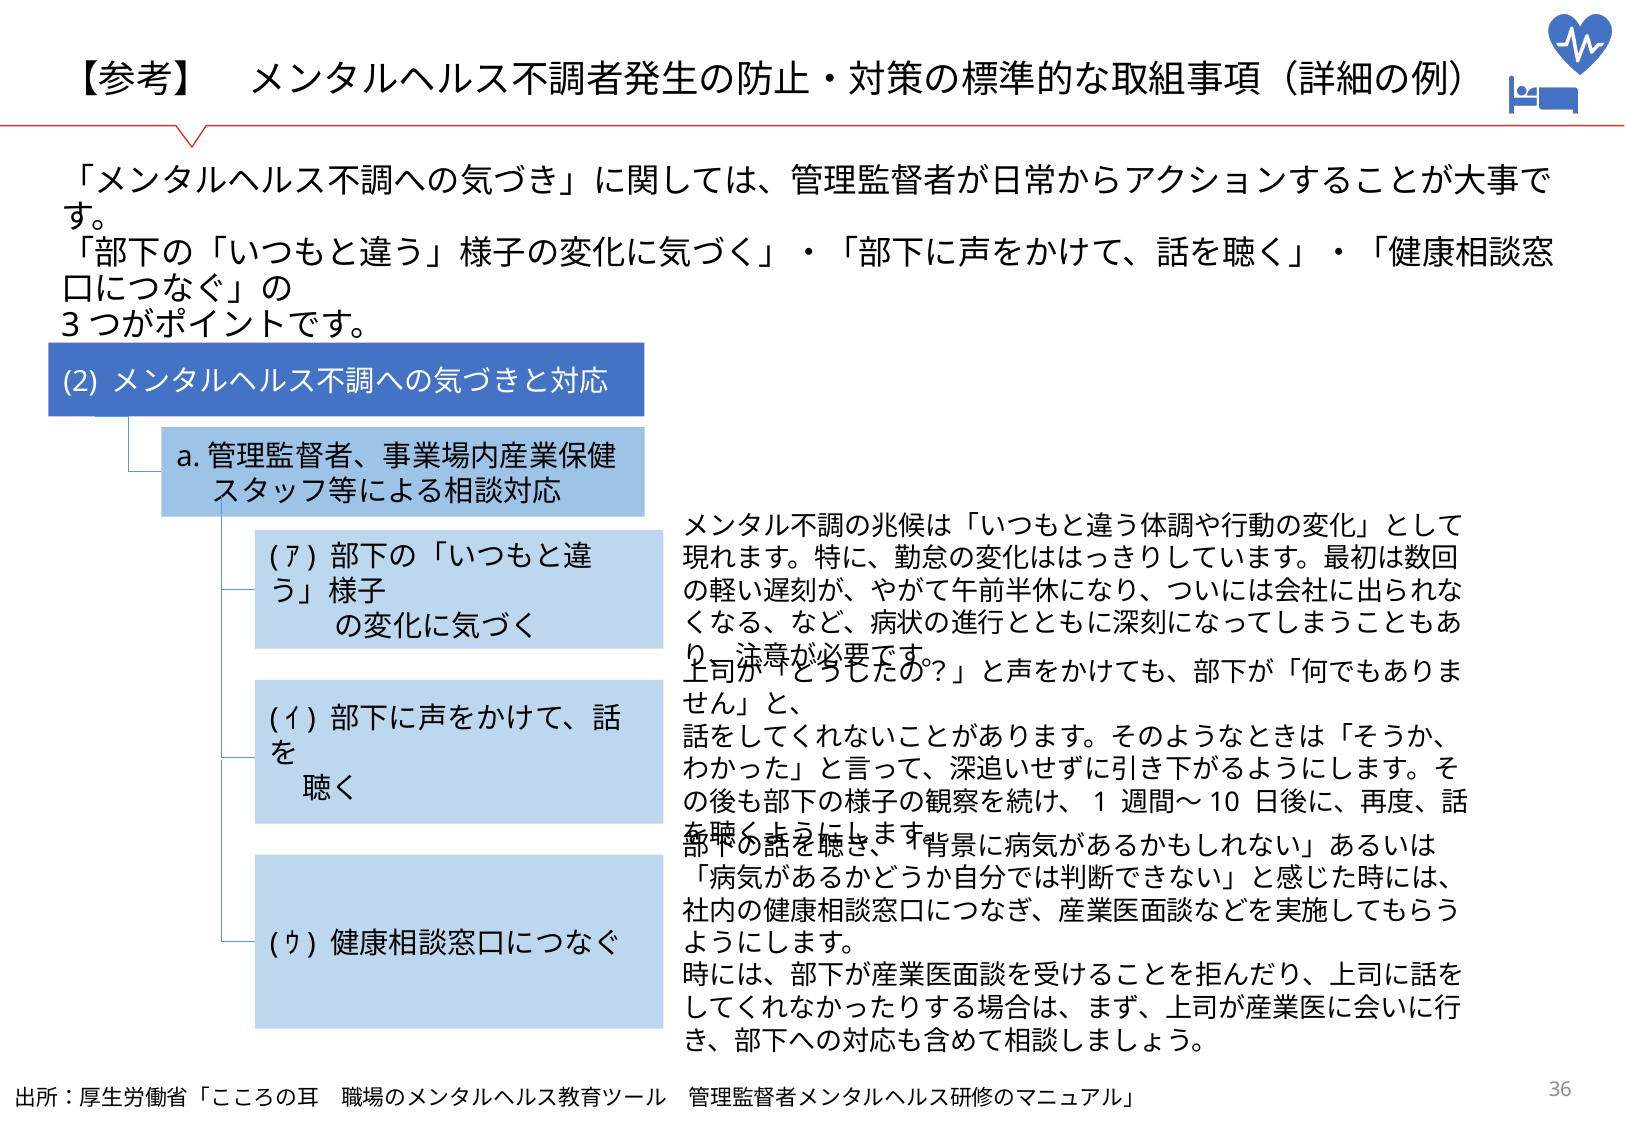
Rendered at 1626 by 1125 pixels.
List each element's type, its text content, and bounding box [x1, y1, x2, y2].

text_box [1506, 0, 1625, 132]
text_box 「メンタルヘルス不調への気づき」に関しては、管理監督者が日常からアクションすることが大事です。 「部下の「いつもと違う」様子の変化に気づく」・「部下に声をかけて、話を聴く」・「健康相談窓口につなぐ」の 3つがポイントです。 [55, 158, 1563, 235]
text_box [48, 342, 1492, 1029]
title 【参考】 メンタルヘルス不調者発生の防止・対策の標準的な取組事項（詳細の例） [55, 42, 1506, 119]
text_box 出所：厚生労働省「こころの耳 職場のメンタルヘルス教育ツール 管理監督者メンタルヘルス研修のマニュアル」 [0, 1069, 1169, 1124]
